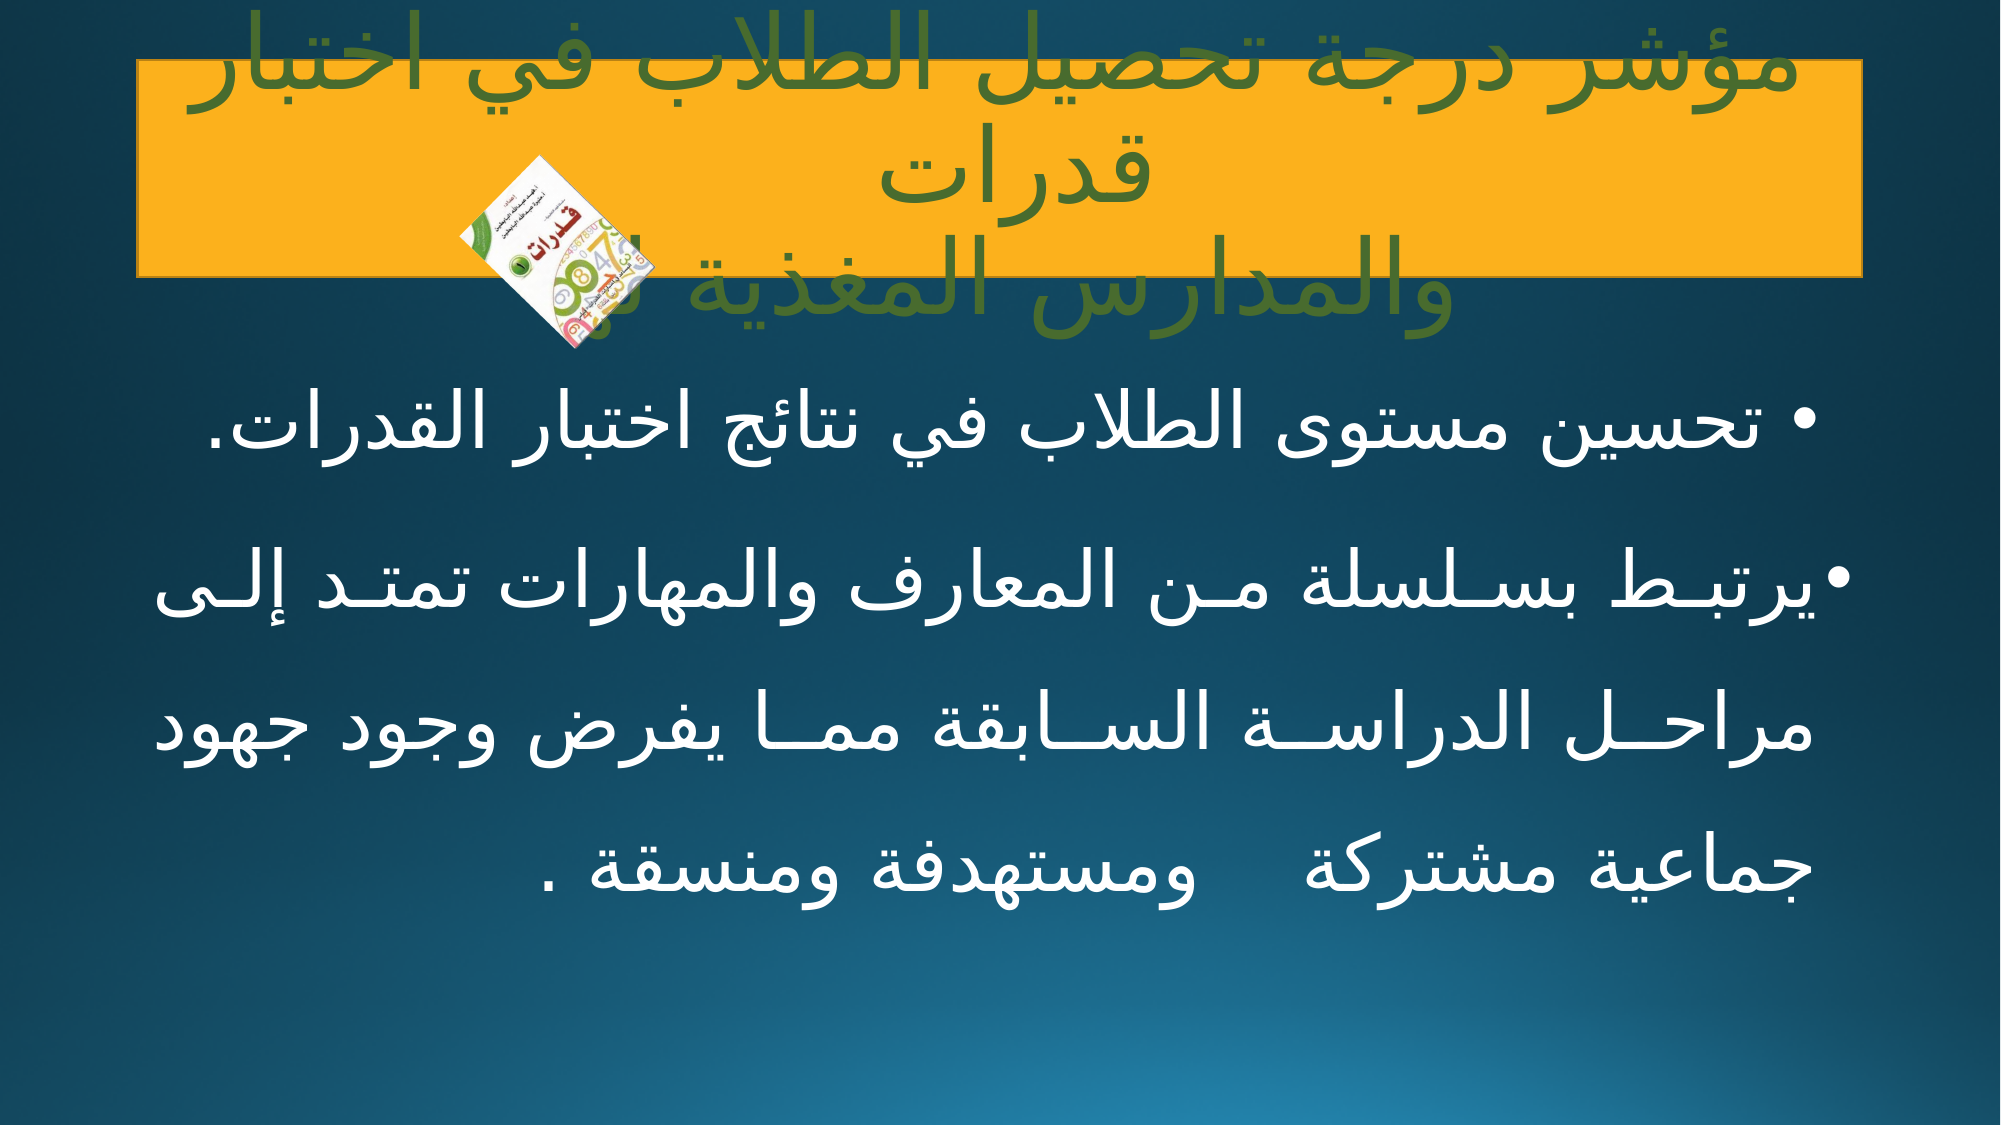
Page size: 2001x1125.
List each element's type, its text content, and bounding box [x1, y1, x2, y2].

list تحسين مستوى الطلاب في نتائج اختبار القدرات. يرتبط بسلسلة من المعارف والمهارات تمتد إلى مراحل الدراسة السابقة مما يفرض وجود جهود جماعية مشتركة ومستهدفة ومنسقة . [137, 315, 1863, 1020]
picture [0, 0, 2001, 1125]
title مؤشر درجة تحصيل الطلاب في اختبار قدرات والمدارس المغذية لها [136, 59, 1863, 278]
